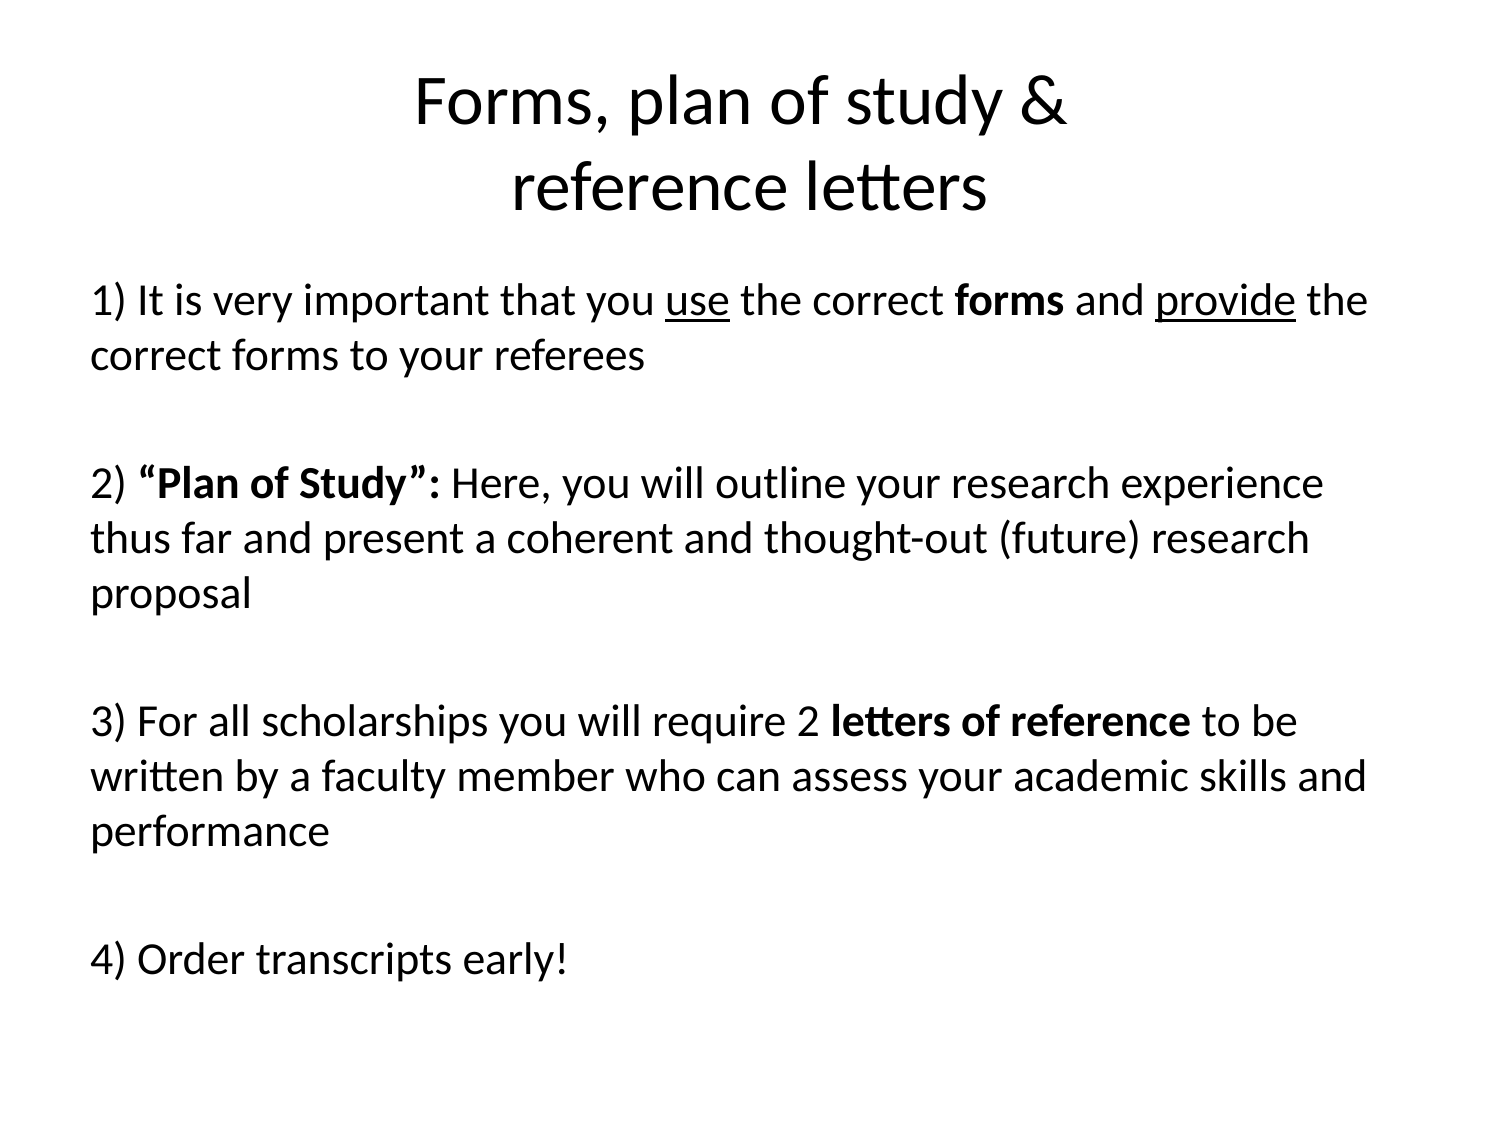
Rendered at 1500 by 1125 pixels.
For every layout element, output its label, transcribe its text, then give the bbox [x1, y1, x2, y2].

list 1) It is very important that you use the correct forms and provide the correct forms to your referees 2) “Plan of Study”: Here, you will outline your research experience thus far and present a coherent and thought-out (future) research proposal 3) For all scholarships you will require 2 letters of reference to be written by a faculty member who can assess your academic skills and performance 4) Order transcripts early! [75, 262, 1425, 1005]
title Forms, plan of study & reference letters [75, 45, 1425, 233]
